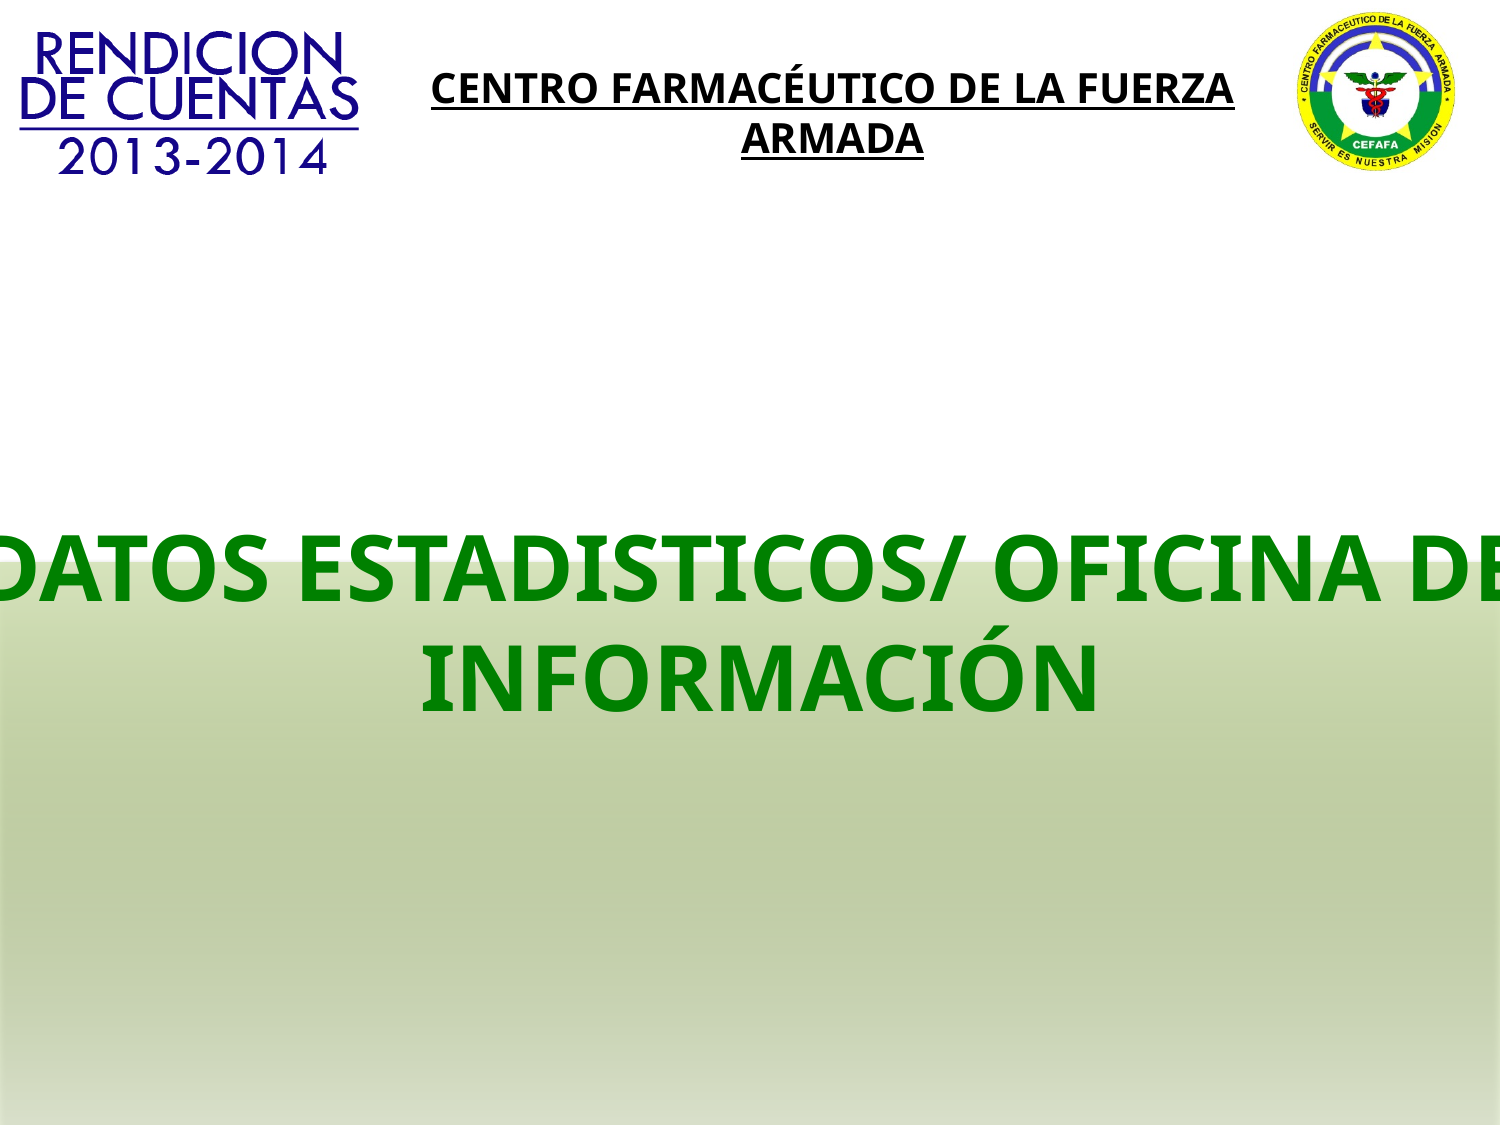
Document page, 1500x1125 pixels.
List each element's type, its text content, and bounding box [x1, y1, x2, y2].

text_box DATOS ESTADISTICOS/ OFICINA DE INFORMACIÓN [0, 502, 1500, 737]
text_box [0, 737, 1500, 1125]
picture [17, 18, 361, 191]
text_box CENTRO FARMACÉUTICO DE LA FUERZA ARMADA [366, 54, 1287, 170]
picture [1293, 8, 1459, 173]
